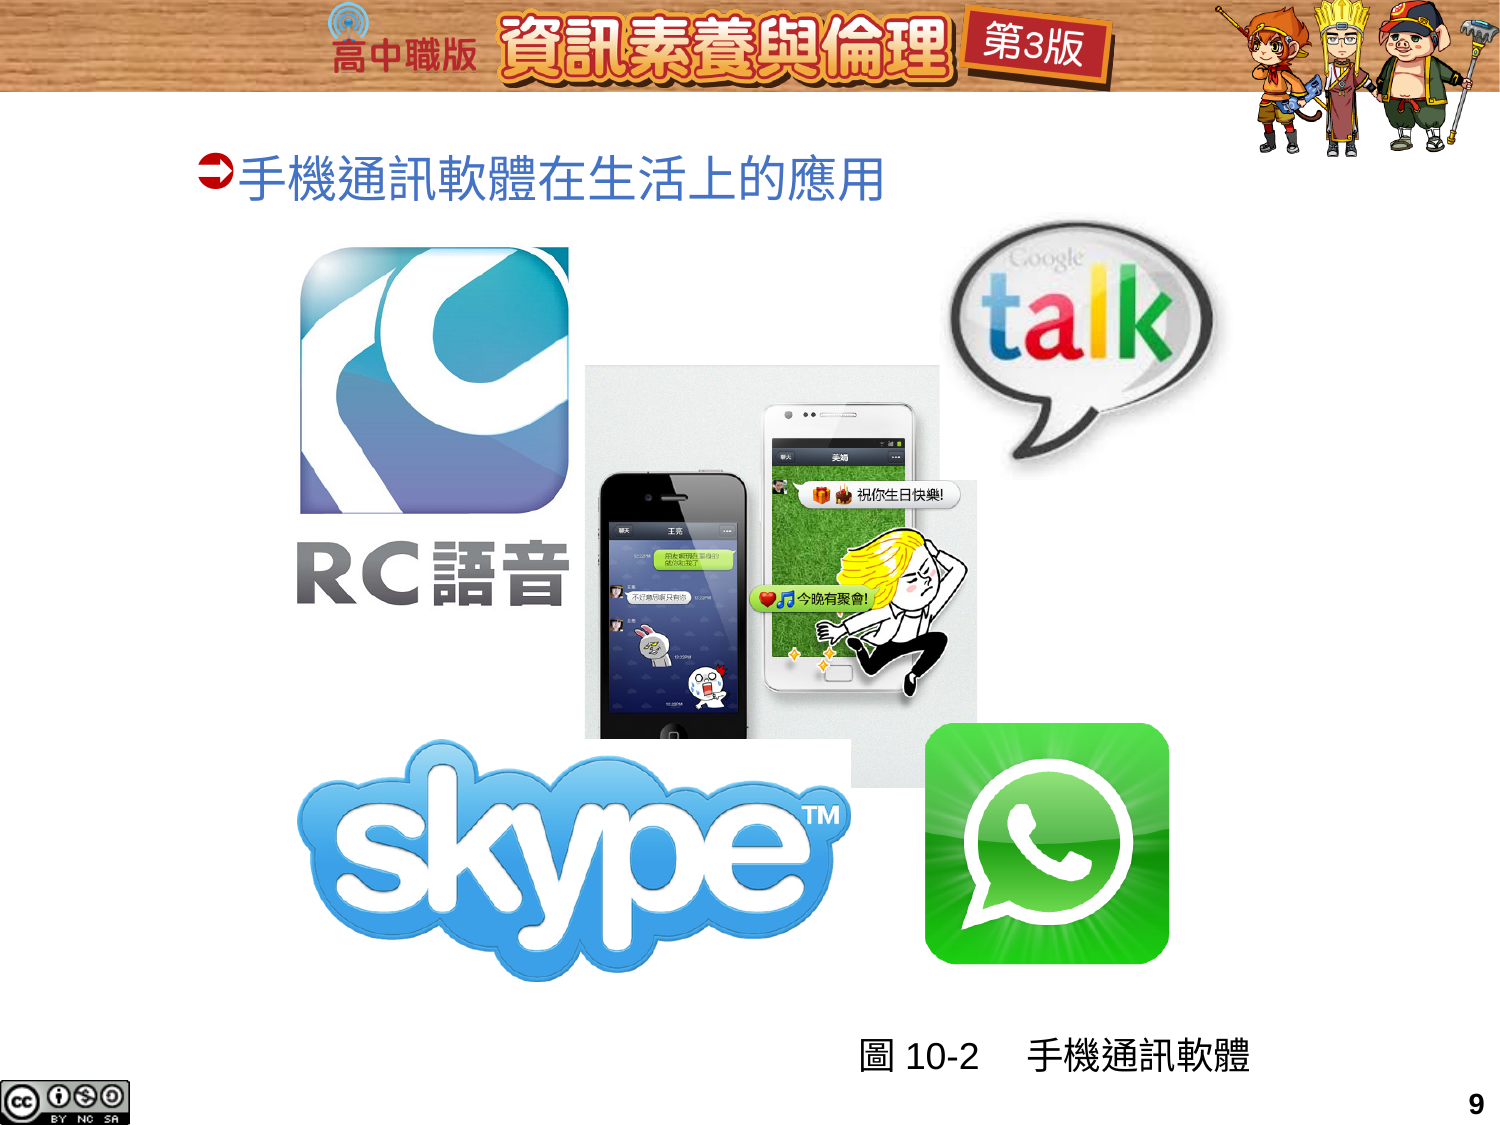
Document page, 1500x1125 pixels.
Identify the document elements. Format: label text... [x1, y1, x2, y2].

picture [0, 0, 1500, 157]
list 手機通訊軟體在生活上的應用 [103, 110, 1397, 1035]
slide_number 8 [1162, 1080, 1500, 1125]
picture [0, 1080, 130, 1125]
text_box 圖10-2 手機通訊軟體 [843, 1024, 1266, 1085]
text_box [288, 211, 1233, 982]
